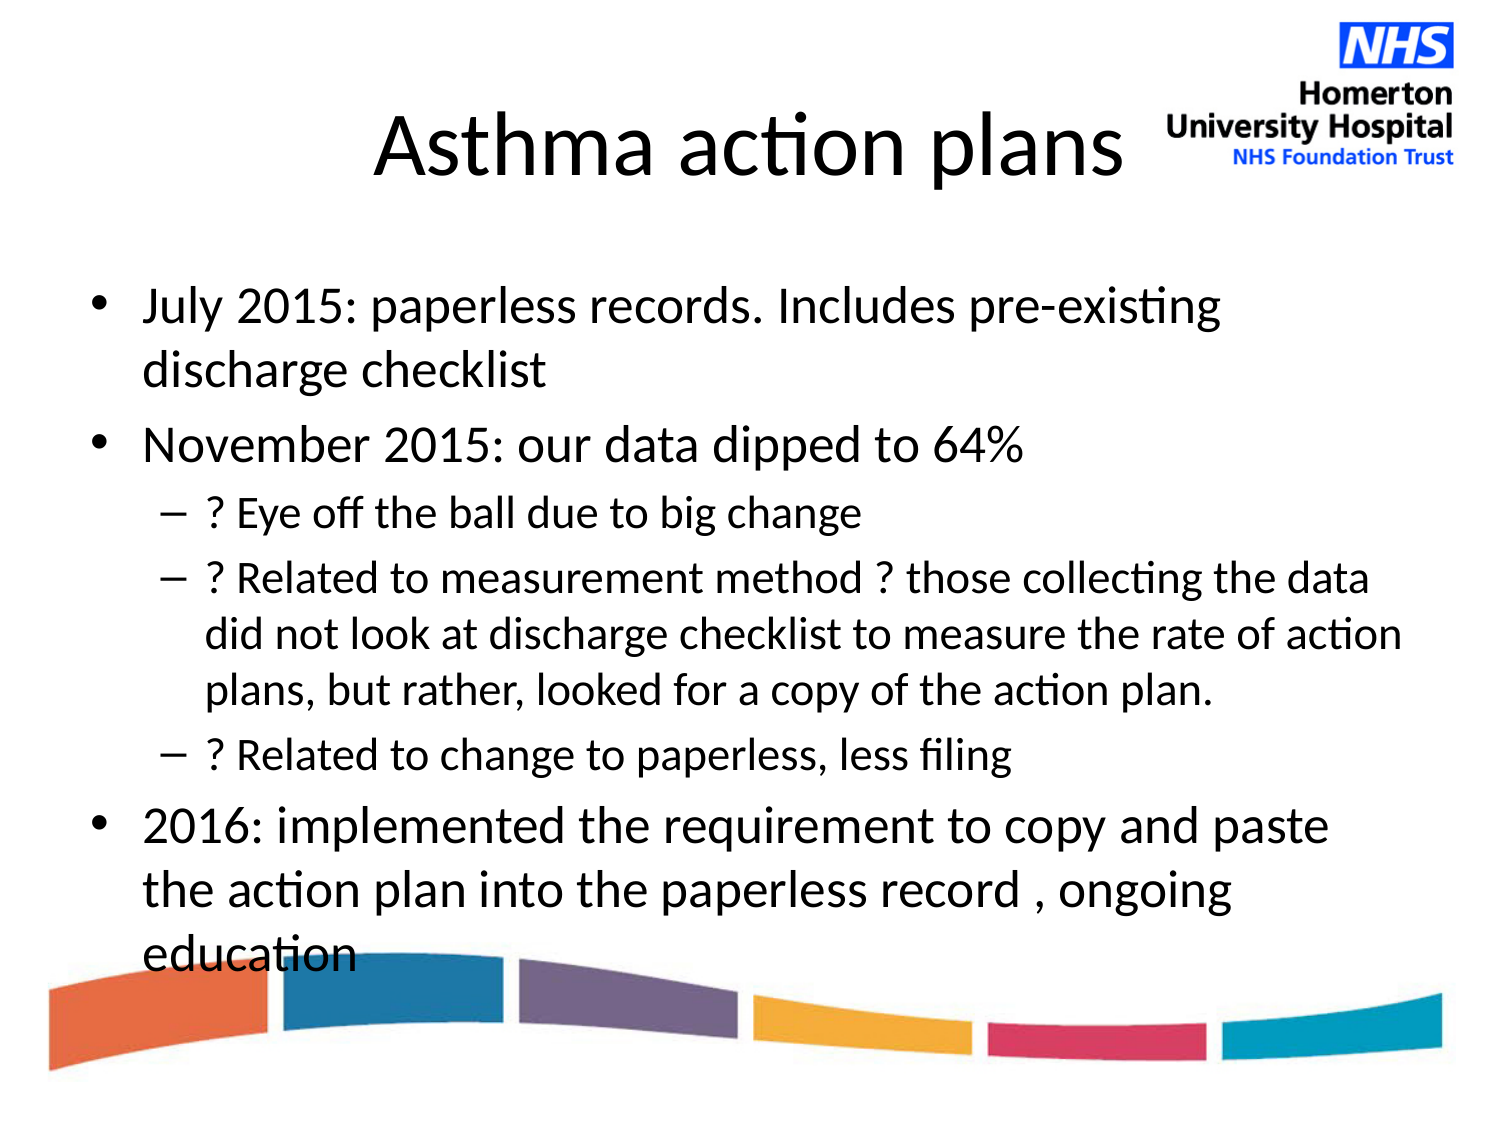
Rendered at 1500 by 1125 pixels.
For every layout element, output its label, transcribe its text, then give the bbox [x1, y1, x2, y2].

picture [1153, 18, 1459, 169]
title Asthma action plans [75, 45, 1425, 233]
picture [38, 941, 1457, 1082]
list July 2015: paperless records. Includes pre-existing discharge checklist November 2015: our data dipped to 64% ? Eye off the ball due to big change ? Related to measurement method ? those collecting the data did not look at discharge checklist to measure the rate of action plans, but rather, looked for a copy of the action plan. ? Related to change to paperless, less filing 2016: implemented the requirement to copy and paste the action plan into the paperless record , ongoing education [75, 262, 1425, 939]
